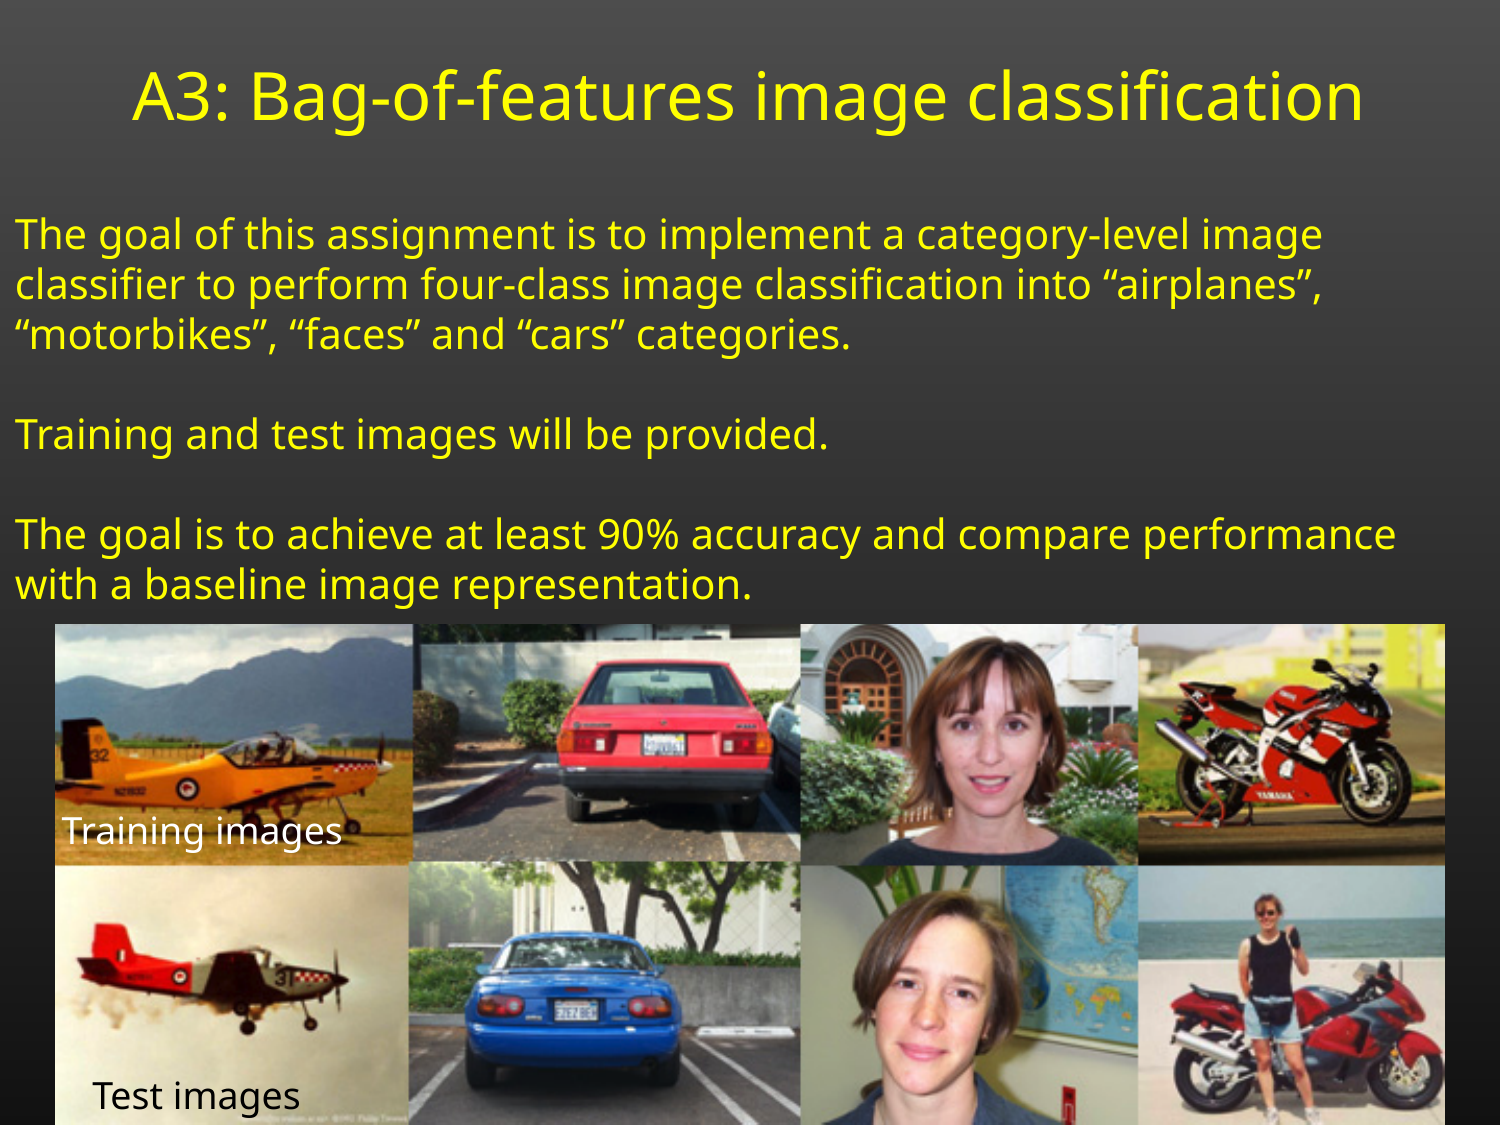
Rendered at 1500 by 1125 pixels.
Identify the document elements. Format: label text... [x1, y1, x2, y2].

picture [54, 624, 1445, 1125]
text_box The goal of this assignment is to implement a category-level image classifier to perform four-class image classification into “airplanes”, “motorbikes”, “faces” and “cars” categories. Training and test images will be provided. The goal is to achieve at least 90% accuracy and compare performance with a baseline image representation. [0, 200, 1500, 665]
title A3: Bag-of-features image classification [112, 0, 1388, 188]
